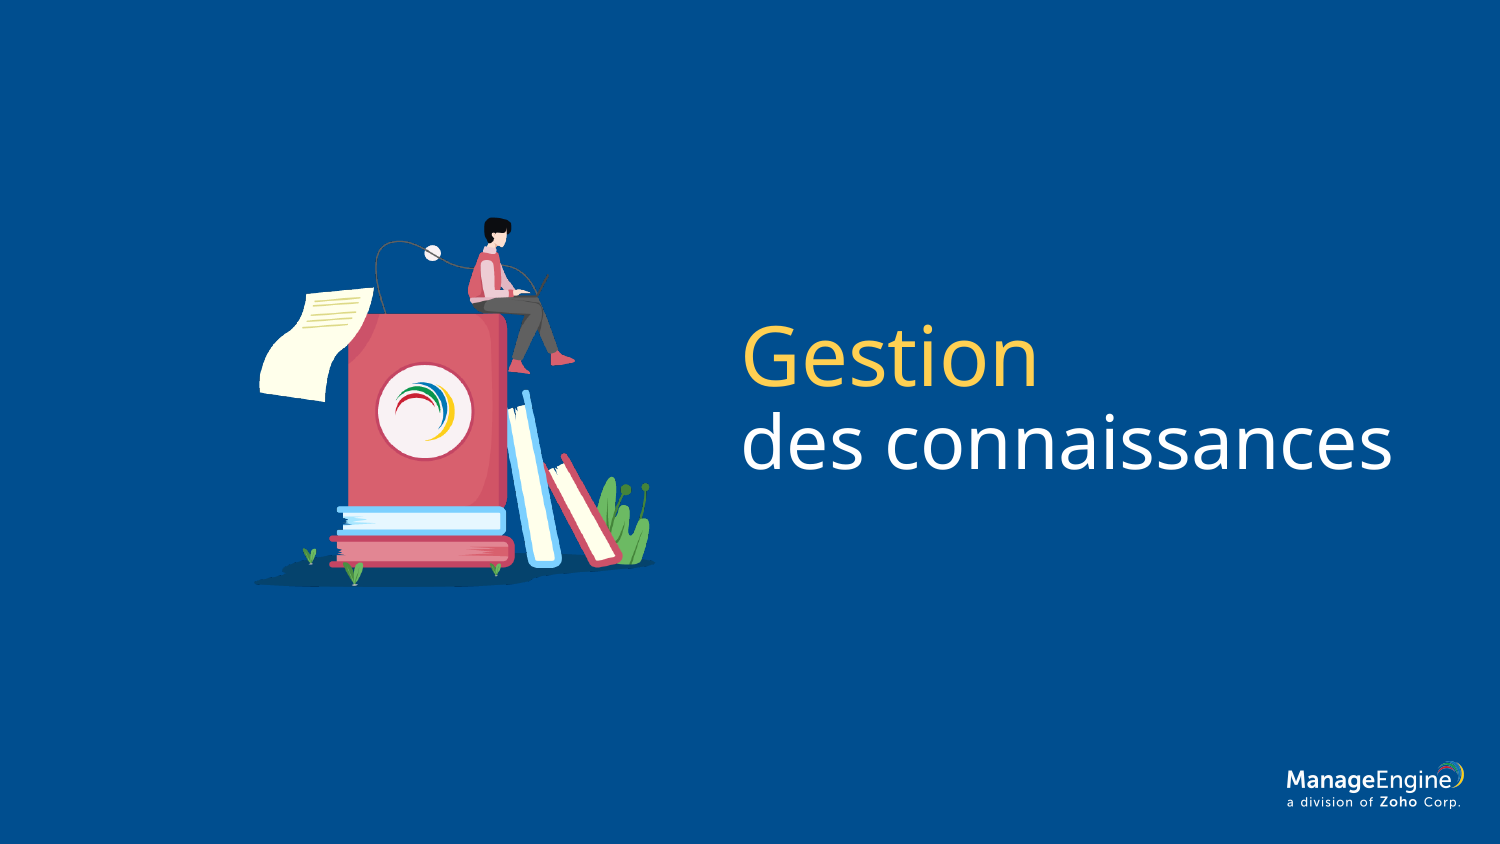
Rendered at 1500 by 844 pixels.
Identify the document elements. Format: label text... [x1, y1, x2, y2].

picture [238, 180, 664, 606]
text_box Gestion des connaissances [725, 306, 1425, 494]
picture [1287, 761, 1464, 809]
